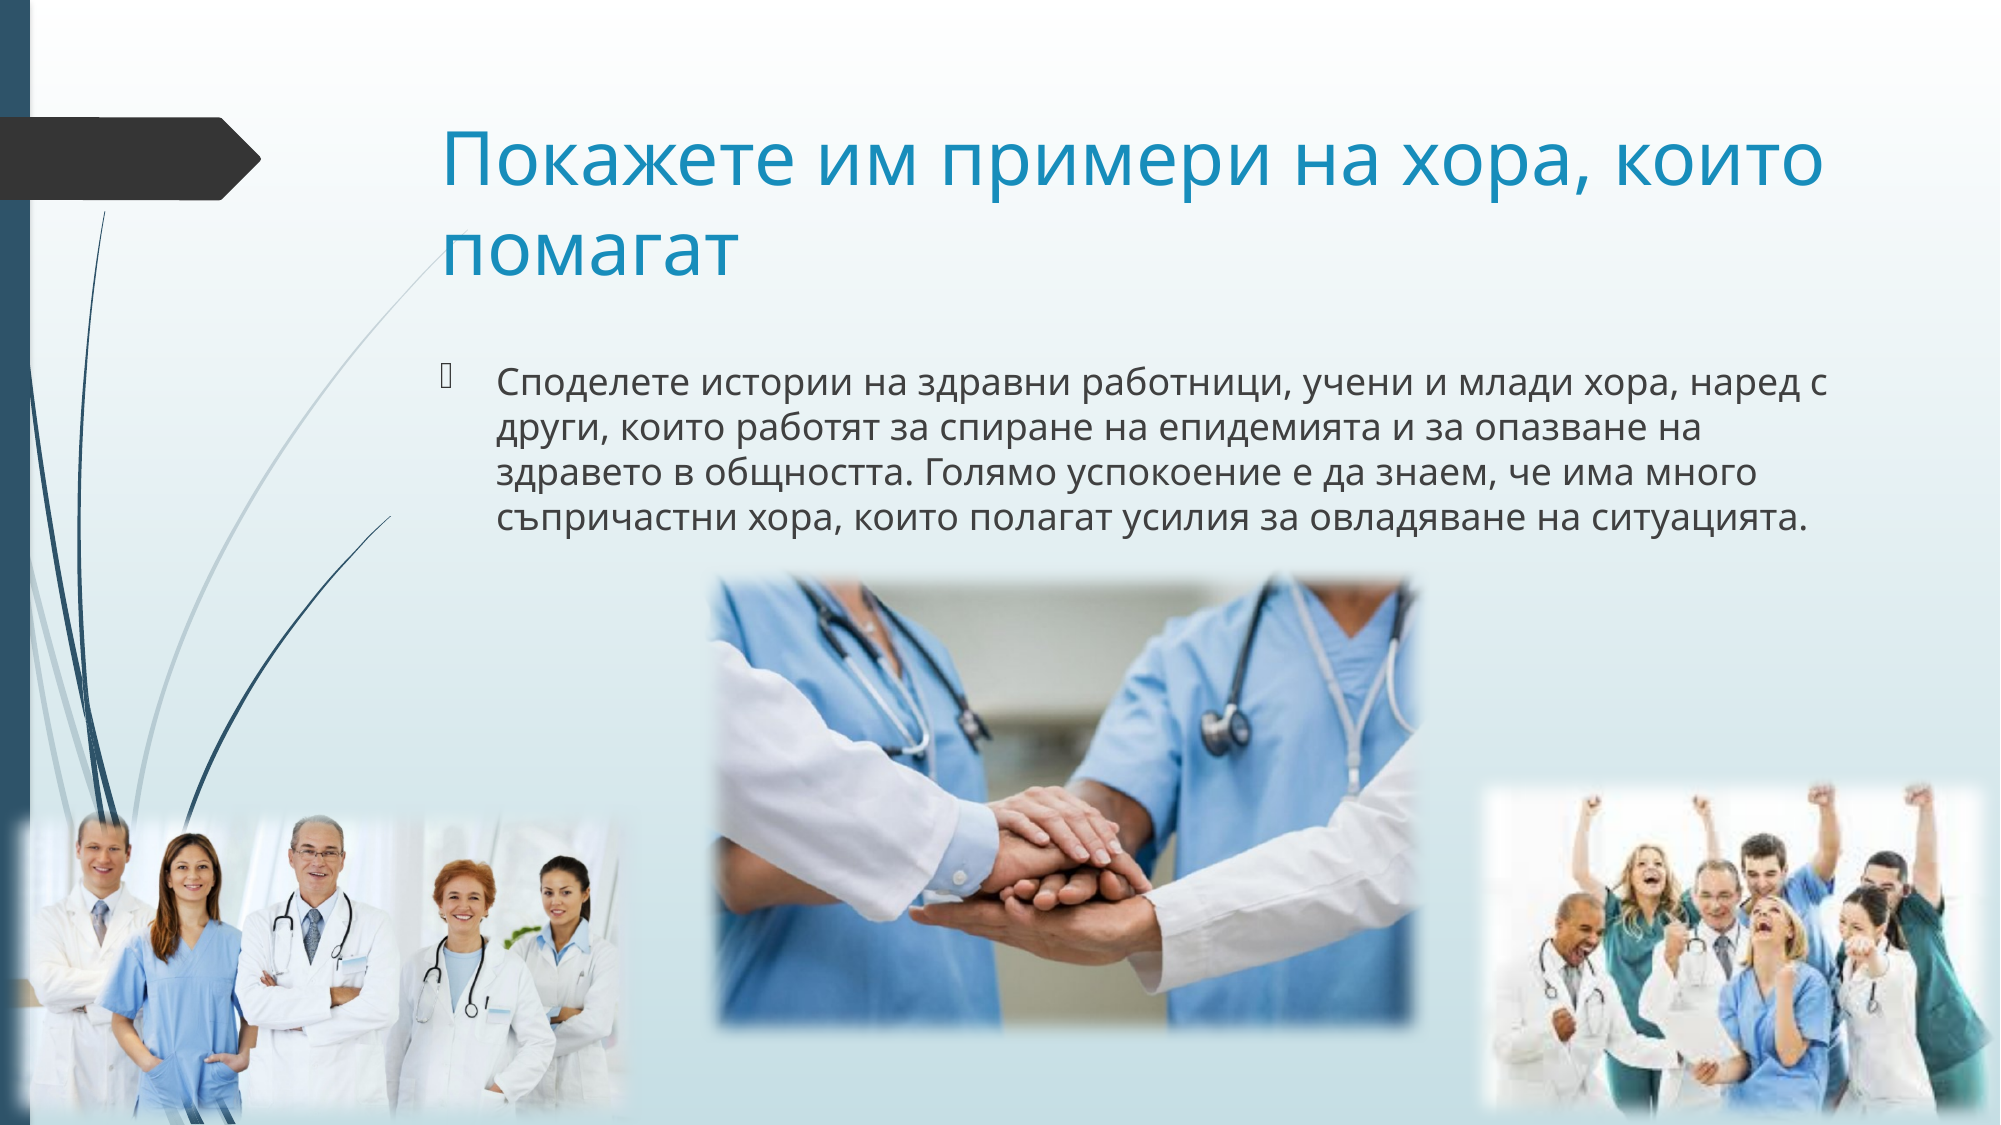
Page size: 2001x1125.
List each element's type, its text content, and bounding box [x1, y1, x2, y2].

picture [1465, 769, 2000, 1125]
picture [1, 804, 642, 1125]
title Покажете им примери на хора, които помагат [425, 102, 1888, 313]
list Споделете истории на здравни работници, учени и млади хора, наред с други, които работят за спиране на епидемията и за опазване на здравето в общността. Голямо успокоение е да знаем, че има много съпричастни хора, които полагат усилия за овладяване на ситуацията. [424, 350, 1888, 970]
picture [699, 565, 1430, 1044]
